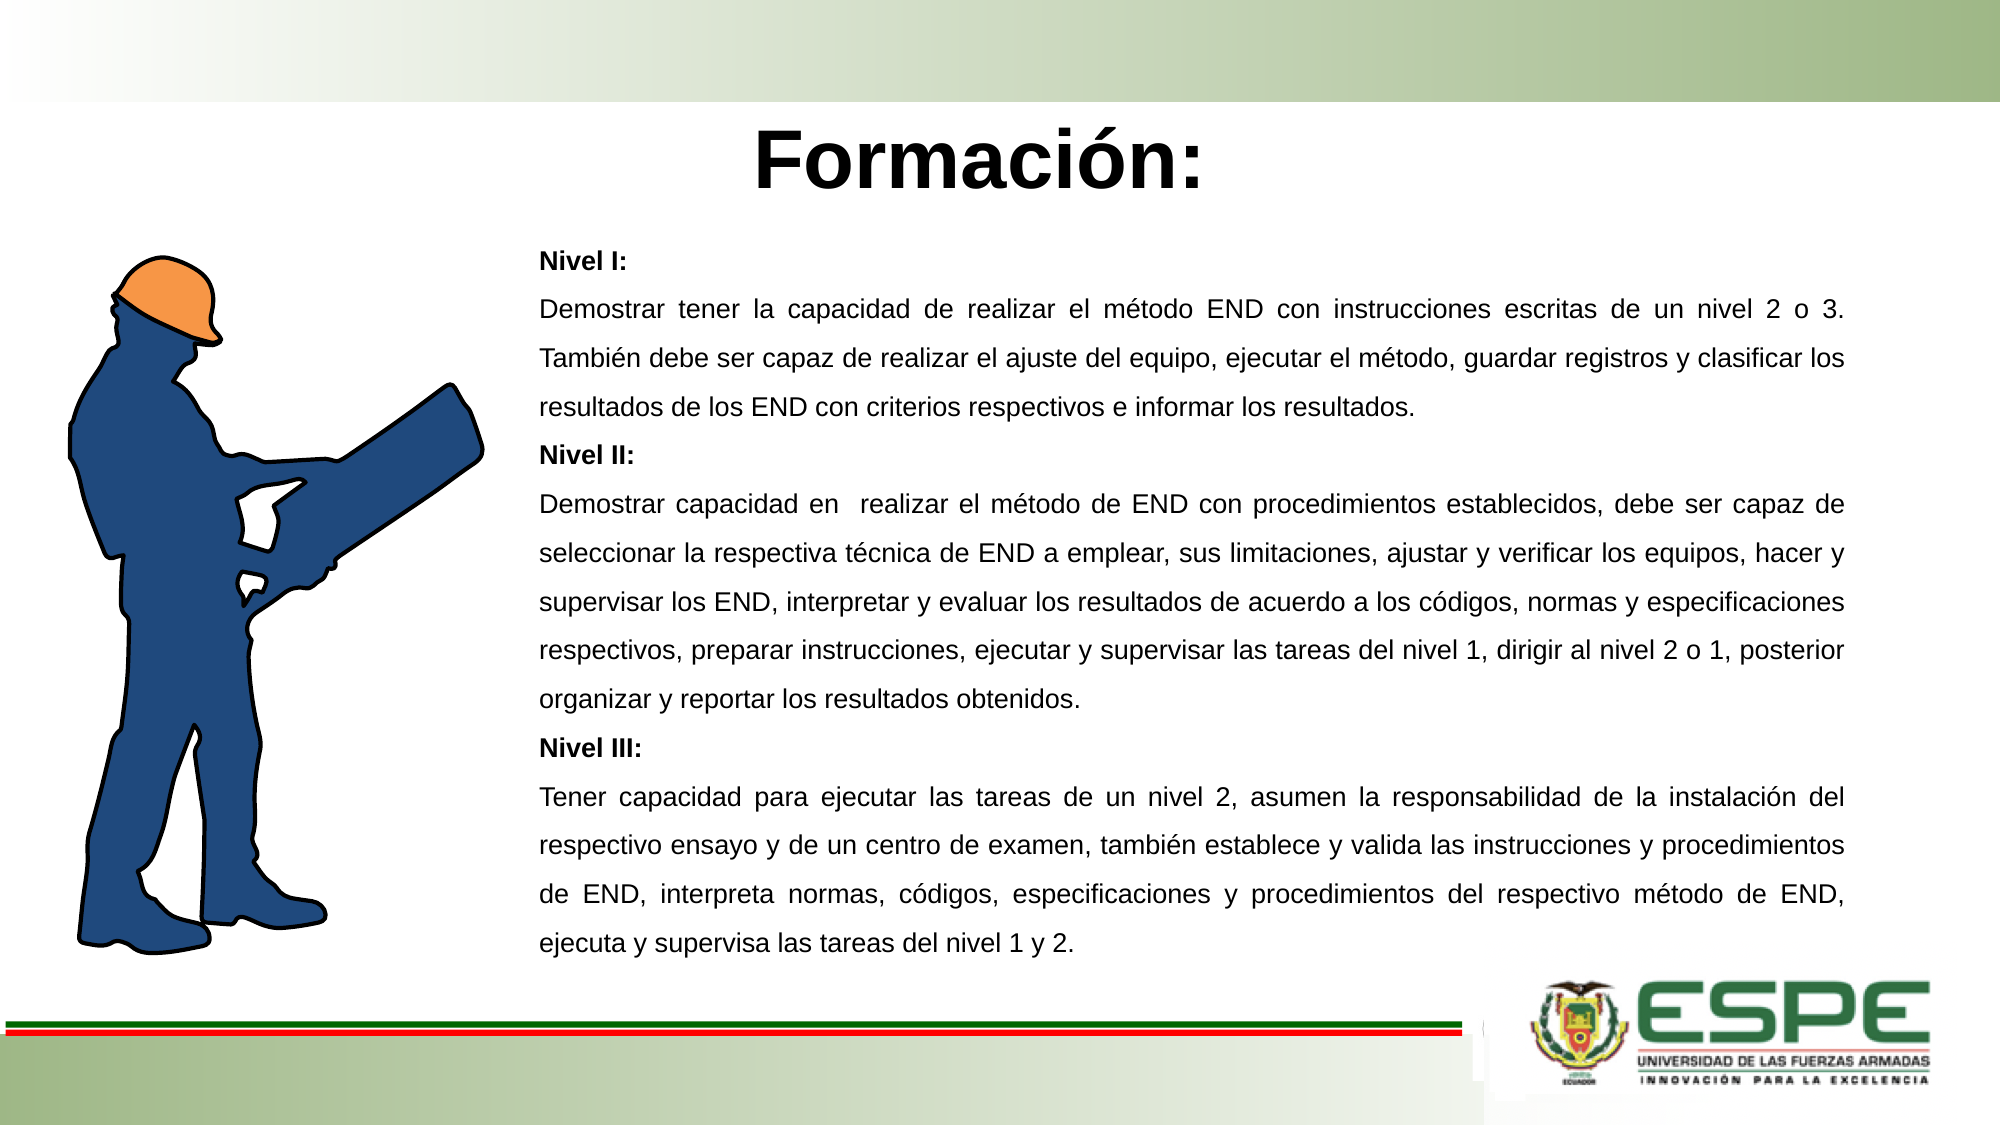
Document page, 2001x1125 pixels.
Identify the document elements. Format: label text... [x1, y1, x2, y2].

text_box Nivel I: Demostrar tener la capacidad de realizar el método END con instrucciones escritas de un nivel 2 o 3. También debe ser capaz de realizar el ajuste del equipo, ejecutar el método, guardar registros y clasificar los resultados de los END con criterios respectivos e informar los resultados. Nivel II: Demostrar capacidad en realizar el método de END con procedimientos establecidos, debe ser capaz de seleccionar la respectiva técnica de END a emplear, sus limitaciones, ajustar y verificar los equipos, hacer y supervisar los END, interpretar y evaluar los resultados de acuerdo a los códigos, normas y especificaciones respectivos, preparar instrucciones, ejecutar y supervisar las tareas del nivel 1, dirigir al nivel 2 o 1, posterior organizar y reportar los resultados obtenidos. Nivel III: Tener capacidad para ejecutar las tareas de un nivel 2, asumen la responsabilidad de la instalación del respectivo ensayo y de un centro de examen, también establece y valida las instrucciones y procedimientos de END, interpreta normas, códigos, especificaciones y procedimientos del respectivo método de END, ejecuta y supervisa las tareas del nivel 1 y 2. [524, 219, 1860, 965]
picture [1472, 941, 1977, 1125]
title Formación: [99, 66, 1860, 245]
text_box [70, 257, 484, 954]
